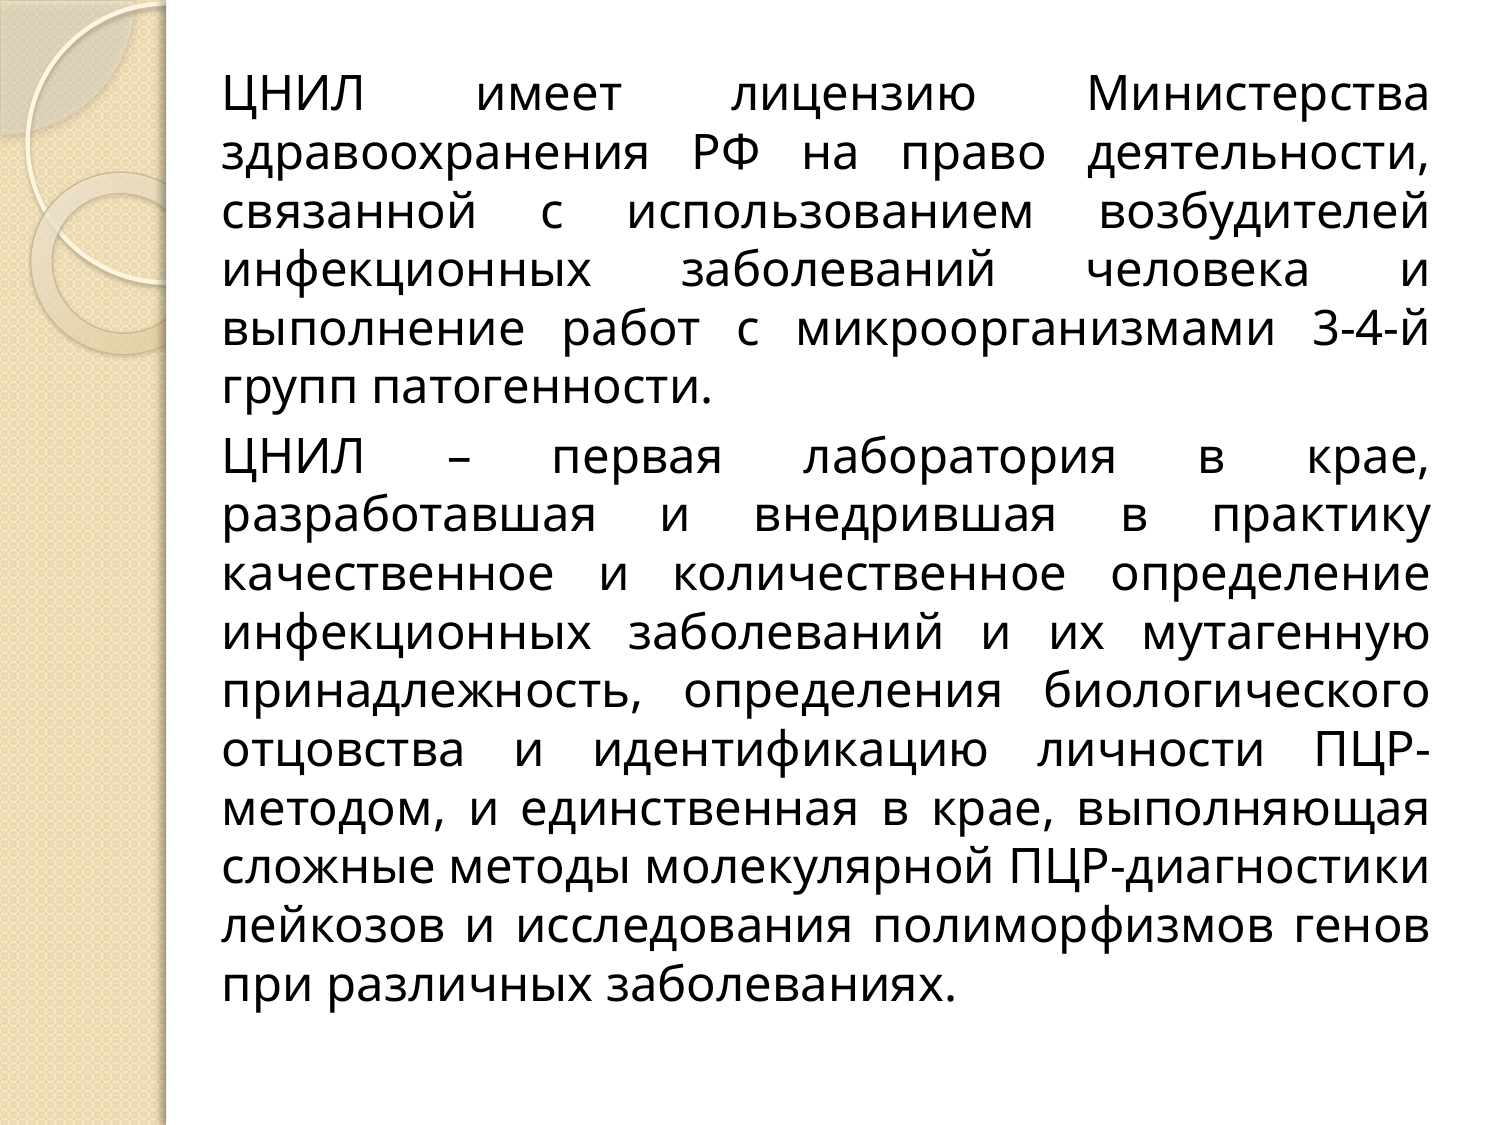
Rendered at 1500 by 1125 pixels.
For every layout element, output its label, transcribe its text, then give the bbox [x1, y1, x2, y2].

list ЦНИЛ имеет лицензию Министерства здравоохранения РФ на право деятельности, связанной с использованием возбудителей инфекционных заболеваний человека и выполнение работ с микроорганизмами 3-4-й групп патогенности. ЦНИЛ – первая лаборатория в крае, разработавшая и внедрившая в практику качественное и количественное определение инфекционных заболеваний и их мутагенную принадлежность, определения биологического отцовства и идентификацию личности ПЦР-методом, и единственная в крае, выполняющая сложные методы молекулярной ПЦР-диагностики лейкозов и исследования полиморфизмов генов при различных заболеваниях. [194, 54, 1447, 1083]
